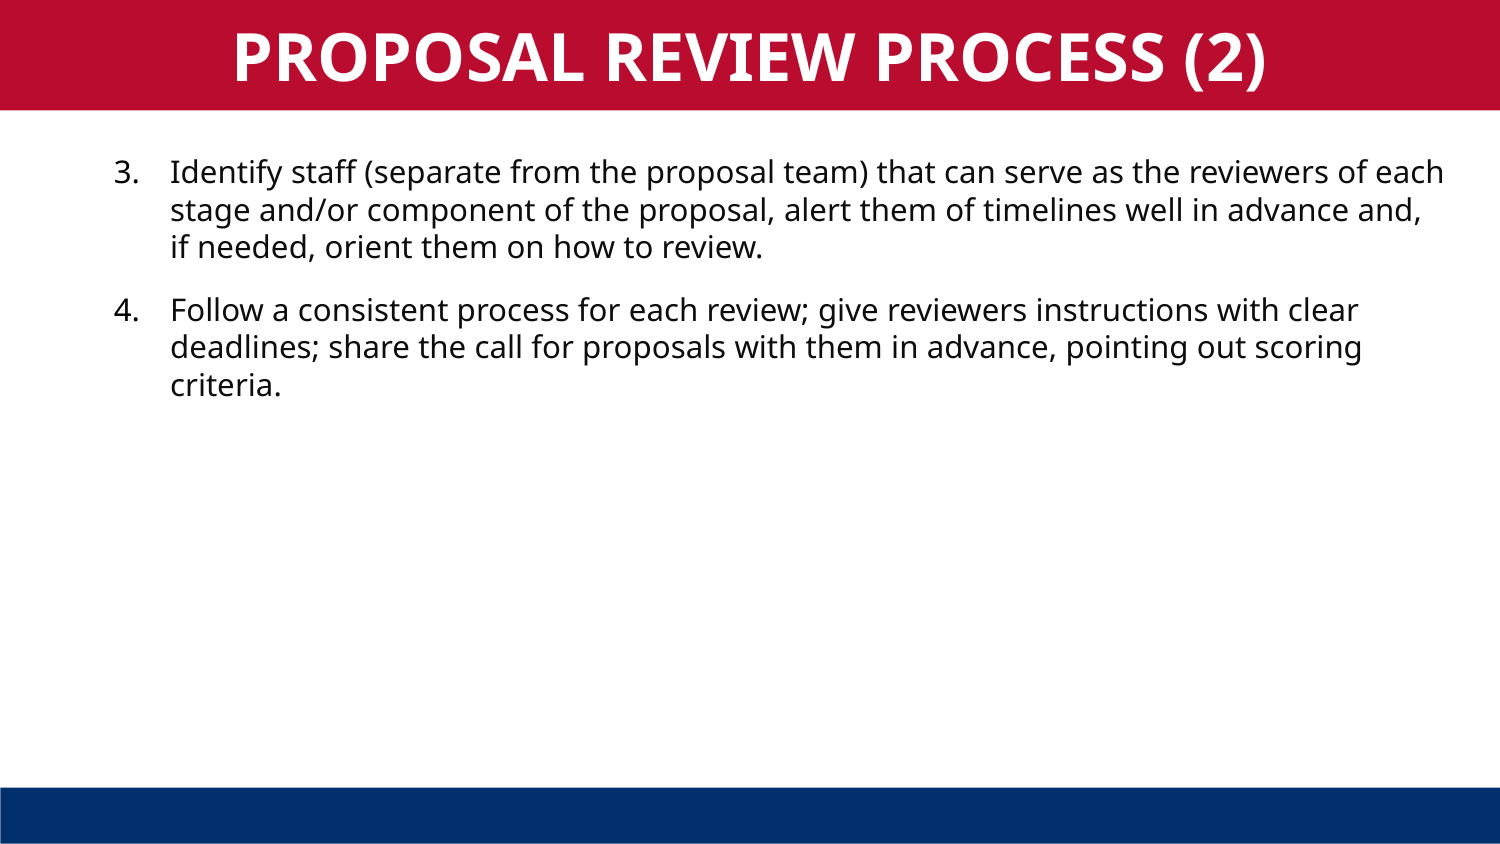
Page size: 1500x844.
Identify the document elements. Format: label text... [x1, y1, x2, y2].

list Identify staff (separate from the proposal team) that can serve as the reviewers of each stage and/or component of the proposal, alert them of timelines well in advance and, if needed, orient them on how to review. Follow a consistent process for each review; give reviewers instructions with clear deadlines; share the call for proposals with them in advance, pointing out scoring criteria. [98, 137, 1465, 771]
text_box PROPOSAL REVIEW PROCESS (2) [0, 0, 1500, 111]
